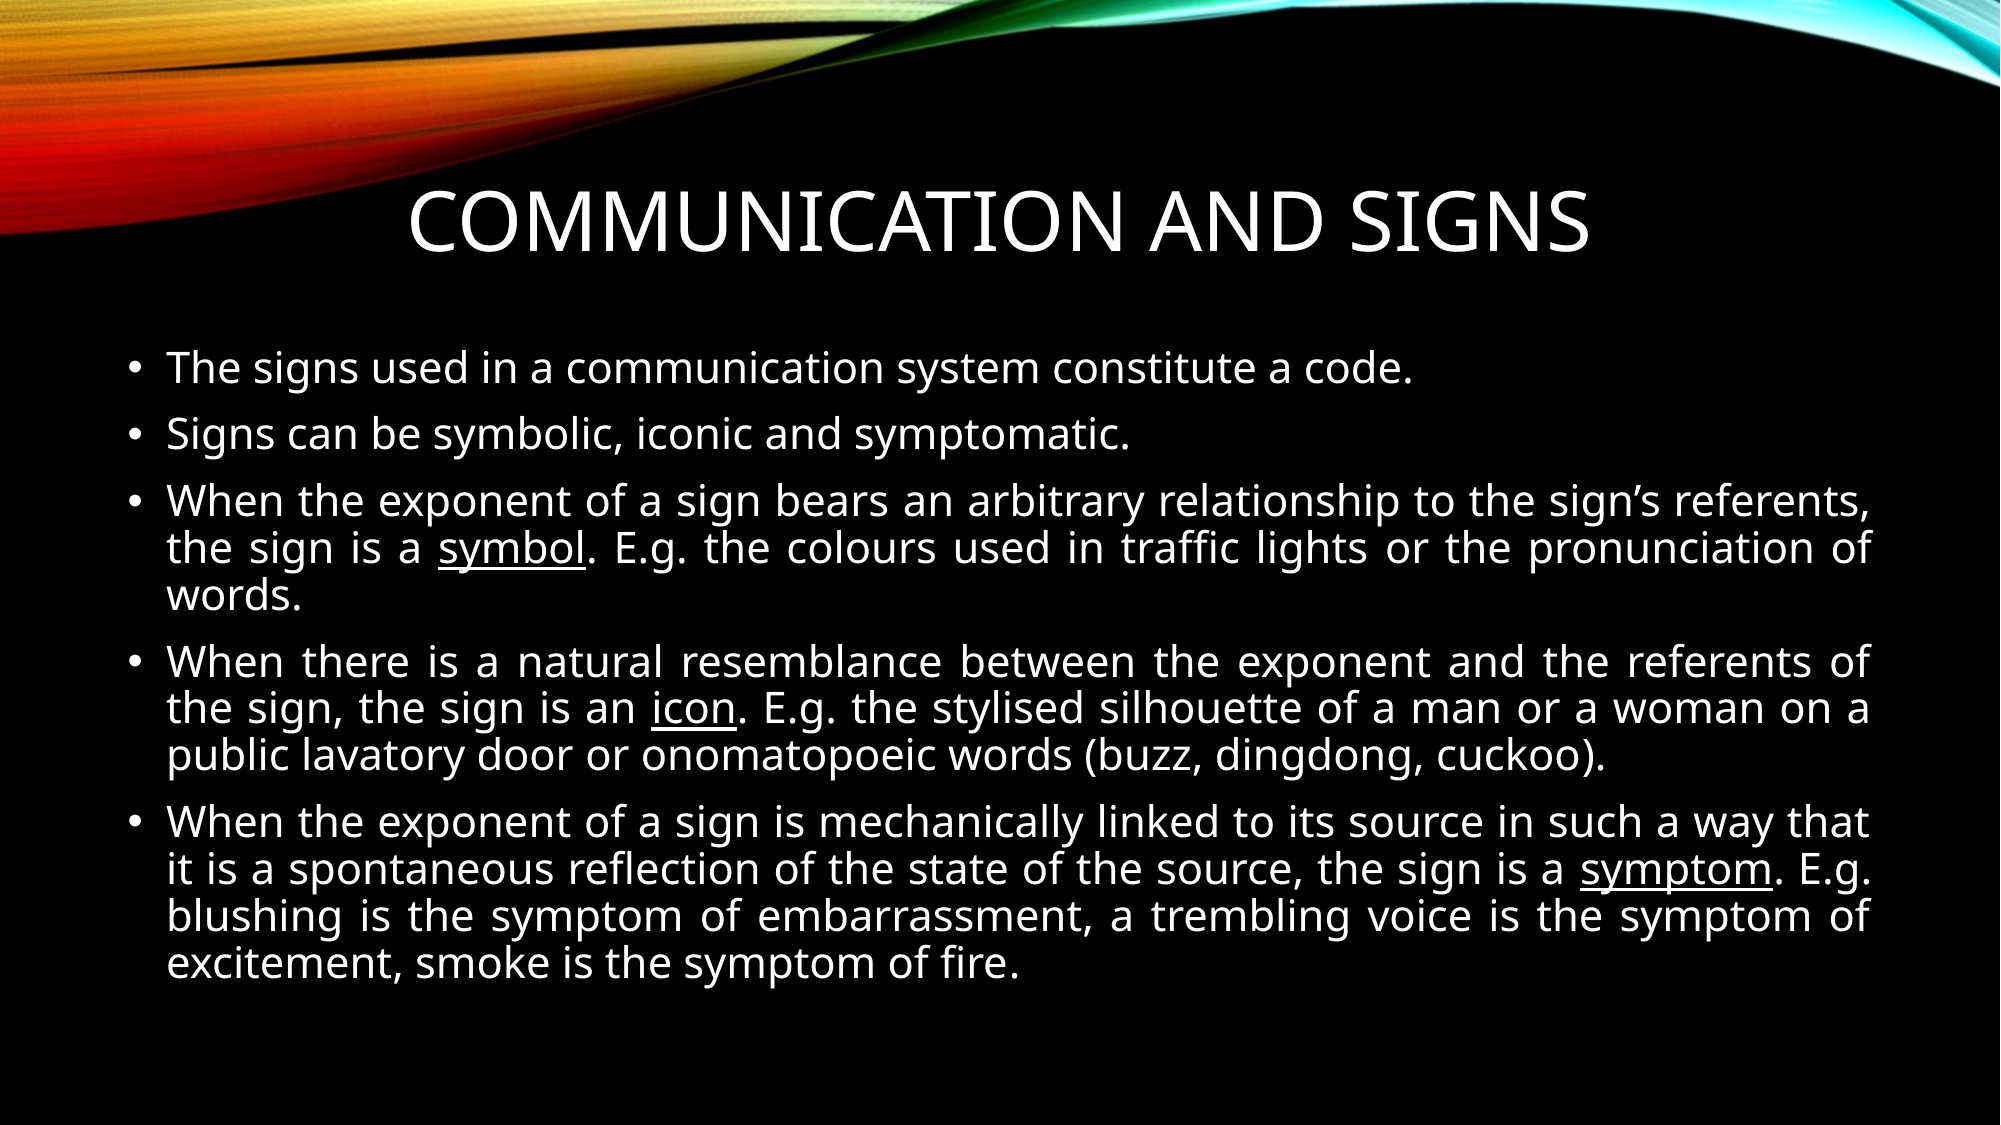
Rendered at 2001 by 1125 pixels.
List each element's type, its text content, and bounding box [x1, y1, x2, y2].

title Communication and signs [293, 118, 1707, 331]
picture [0, 0, 2000, 237]
list The signs used in a communication system constitute a code. Signs can be symbolic, iconic and symptomatic. When the exponent of a sign bears an arbitrary relationship to the sign’s referents, the sign is a symbol. E.g. the colours used in traffic lights or the pronunciation of words. When there is a natural resemblance between the exponent and the referents of the sign, the sign is an icon. E.g. the stylised silhouette of a man or a woman on a public lavatory door or onomatopoeic words (buzz, dingdong, cuckoo). When the exponent of a sign is mechanically linked to its source in such a way that it is a spontaneous reflection of the state of the source, the sign is a symptom. E.g. blushing is the symptom of embarrassment, a trembling voice is the symptom of excitement, smoke is the symptom of fire. [112, 338, 1888, 999]
